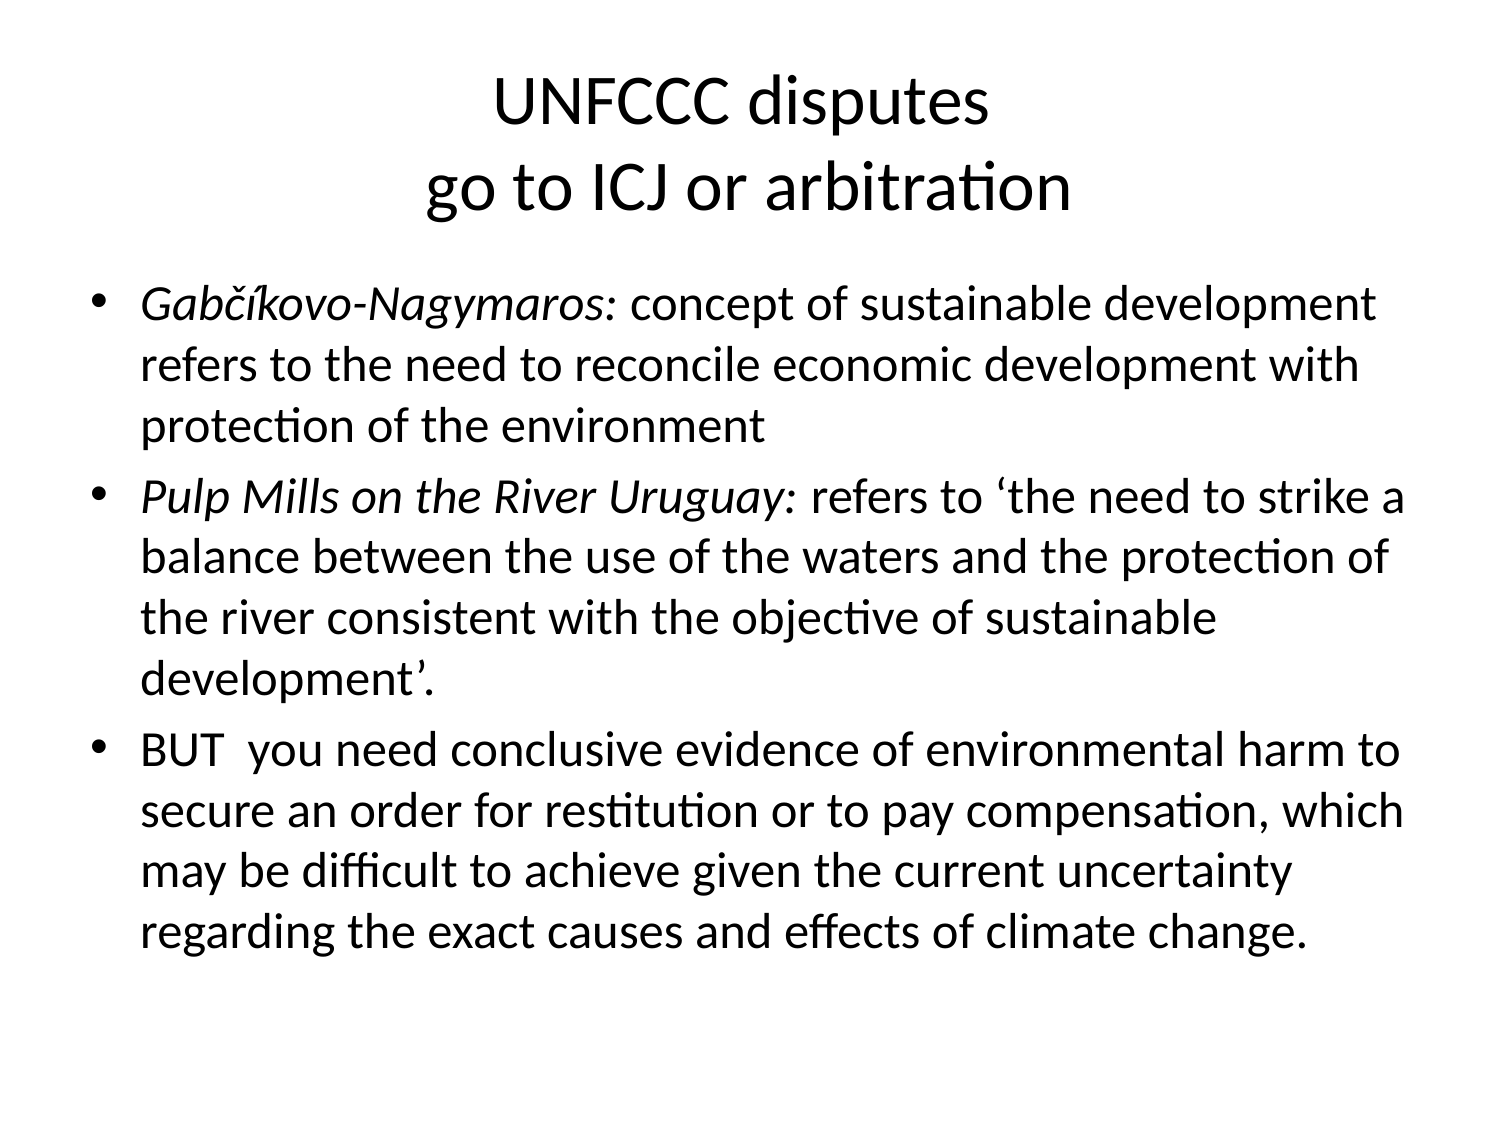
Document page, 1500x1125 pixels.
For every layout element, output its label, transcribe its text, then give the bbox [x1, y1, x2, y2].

title UNFCCC disputes go to ICJ or arbitration [74, 44, 1426, 233]
list Gabčíkovo-Nagymaros: concept of sustainable development refers to the need to reconcile economic development with protection of the environment Pulp Mills on the River Uruguay: refers to ‘the need to strike a balance between the use of the waters and the protection of the river consistent with the objective of sustainable development’. BUT you need conclusive evidence of environmental harm to secure an order for restitution or to pay compensation, which may be difficult to achieve given the current uncertainty regarding the exact causes and effects of climate change. [74, 262, 1426, 1006]
